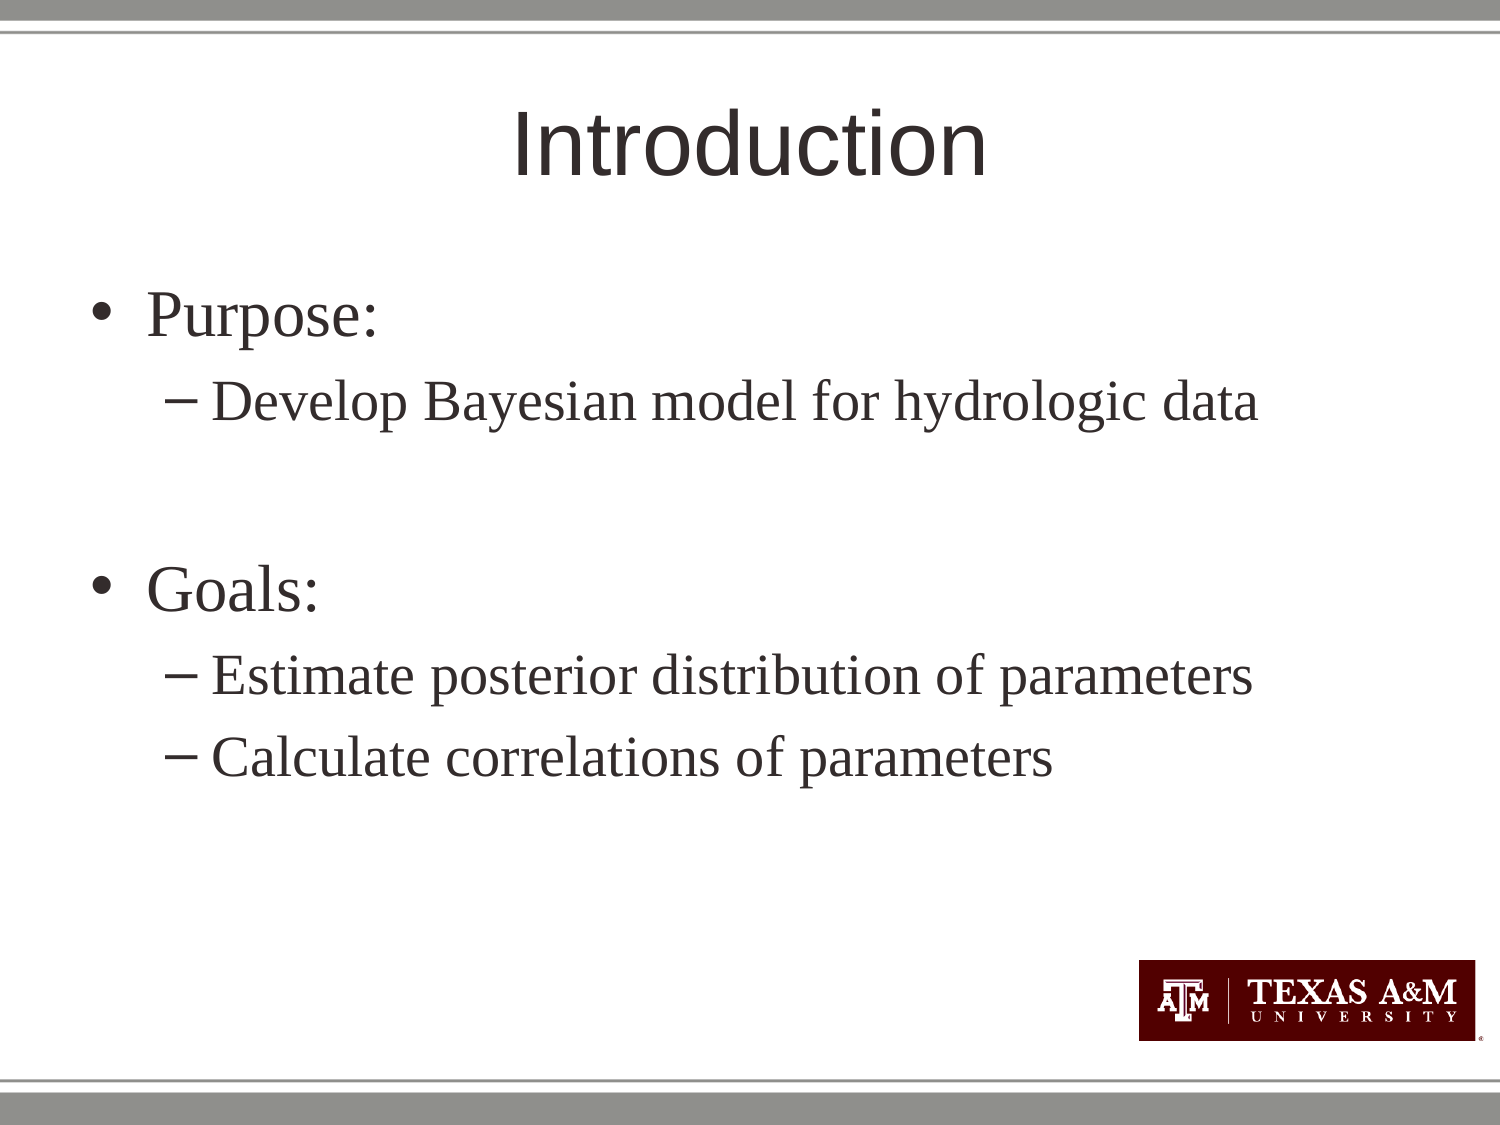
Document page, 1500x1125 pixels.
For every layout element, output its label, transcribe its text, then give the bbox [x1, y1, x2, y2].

list Purpose: Develop Bayesian model for hydrologic data Goals: Estimate posterior distribution of parameters Calculate correlations of parameters [75, 262, 1425, 941]
picture [0, 0, 1500, 1125]
title Introduction [75, 45, 1425, 233]
